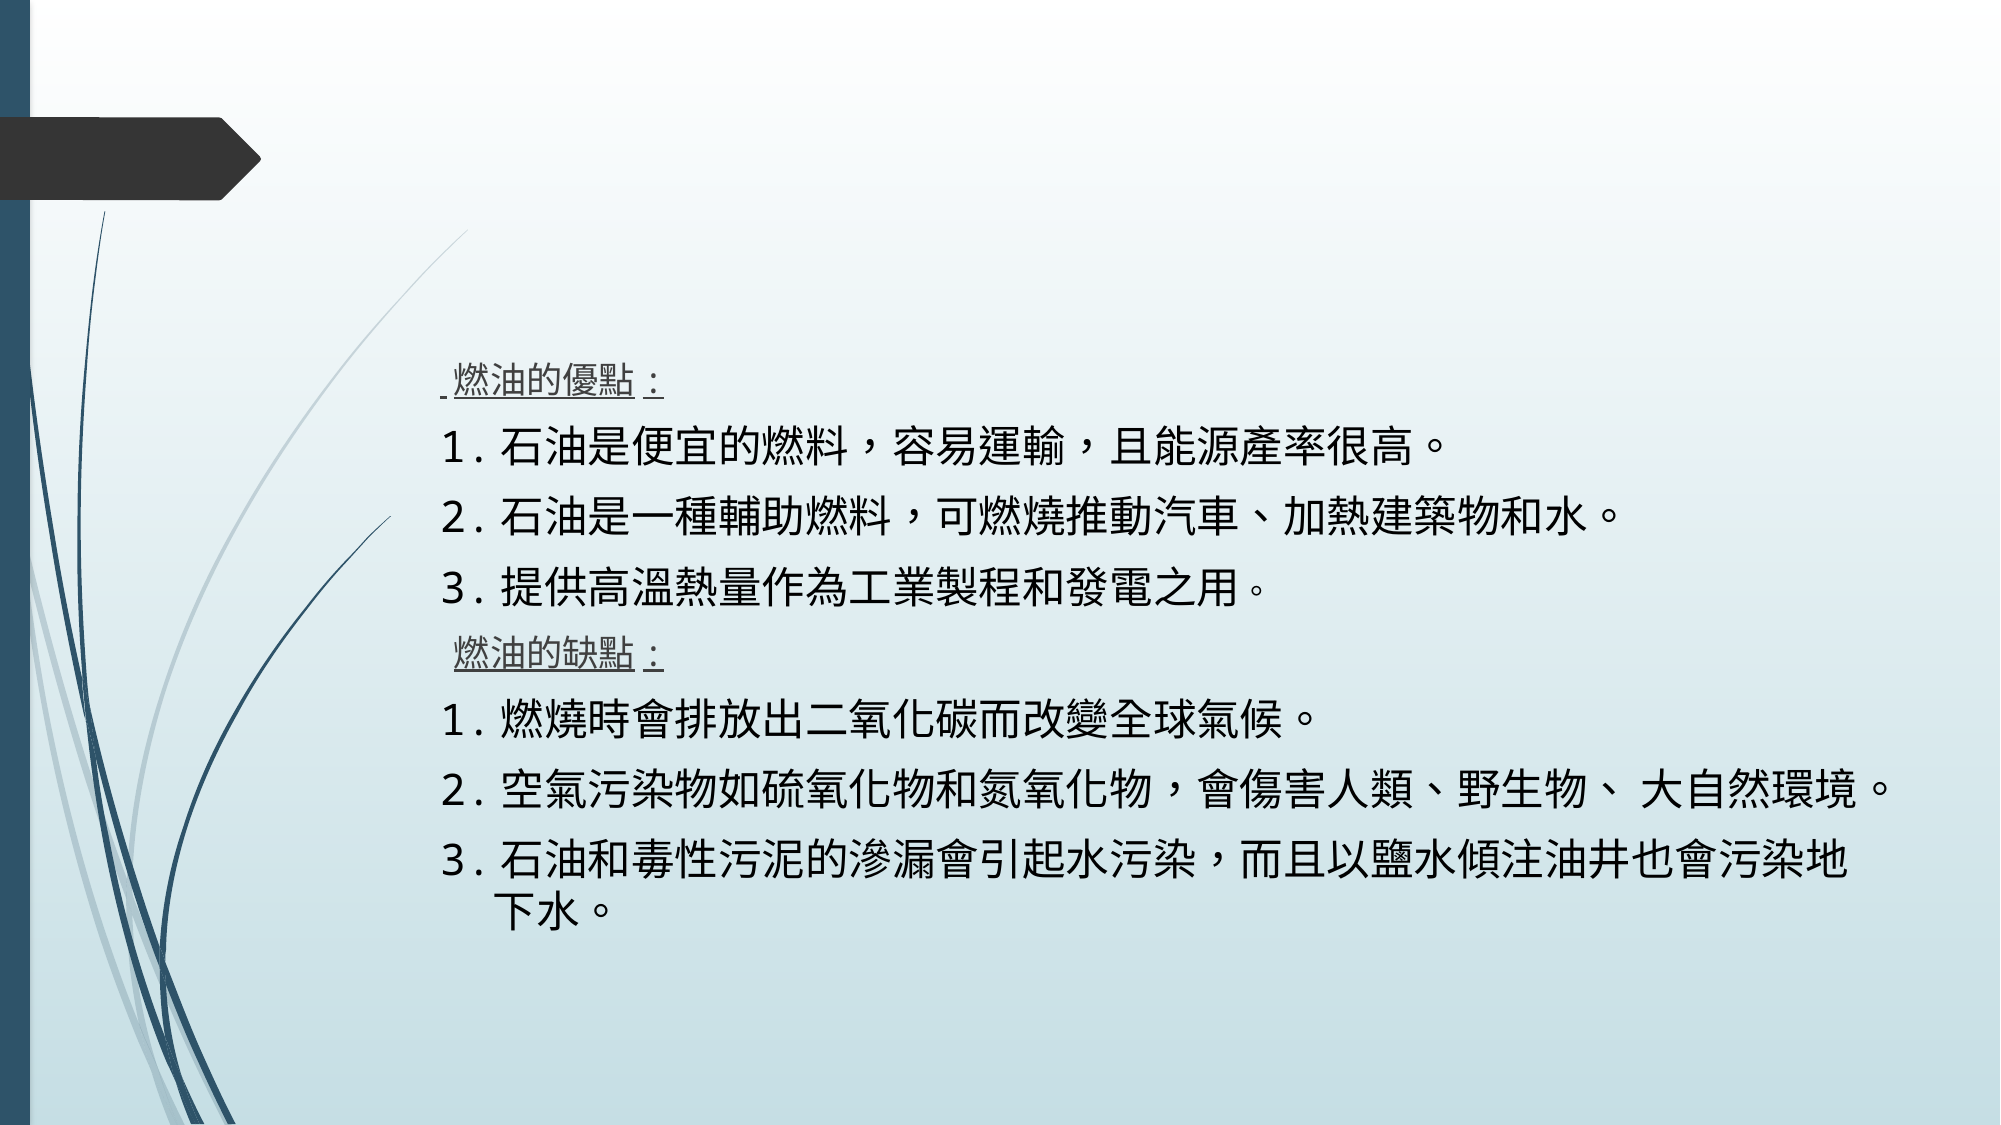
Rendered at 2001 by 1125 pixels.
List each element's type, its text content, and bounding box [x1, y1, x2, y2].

list 燃油的優點: 1.石油是便宜的燃料，容易運輸，且能源產率很高。 2.石油是一種輔助燃料，可燃燒推動汽車、加熱建築物和水。 3.提供高溫熱量作為工業製程和發電之用。 燃油的缺點: 1.燃燒時會排放出二氧化碳而改變全球氣候。 2.空氣污染物如硫氧化物和氮氧化物，會傷害人類、野生物、 大自然環境。 3.石油和毒性污泥的滲漏會引起水污染，而且以鹽水傾注油井也會污染地下水。 [424, 350, 1888, 970]
